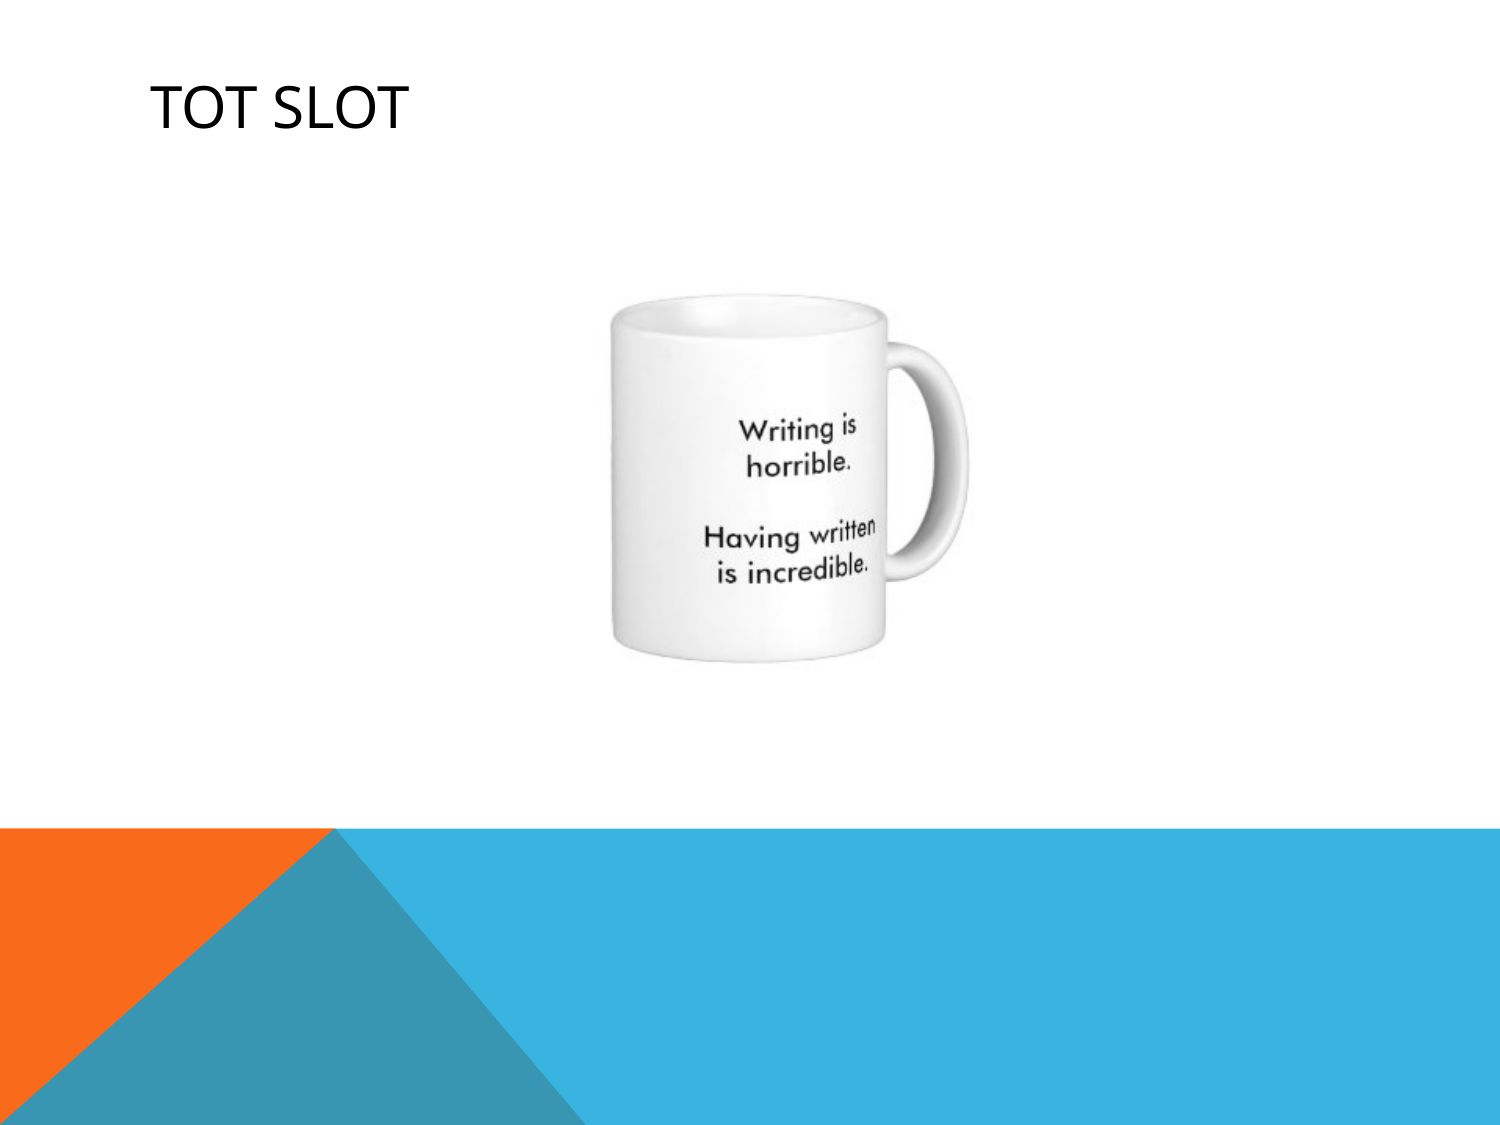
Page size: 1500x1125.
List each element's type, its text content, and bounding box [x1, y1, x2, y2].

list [498, 220, 1006, 728]
title Tot slot [135, 60, 1369, 150]
